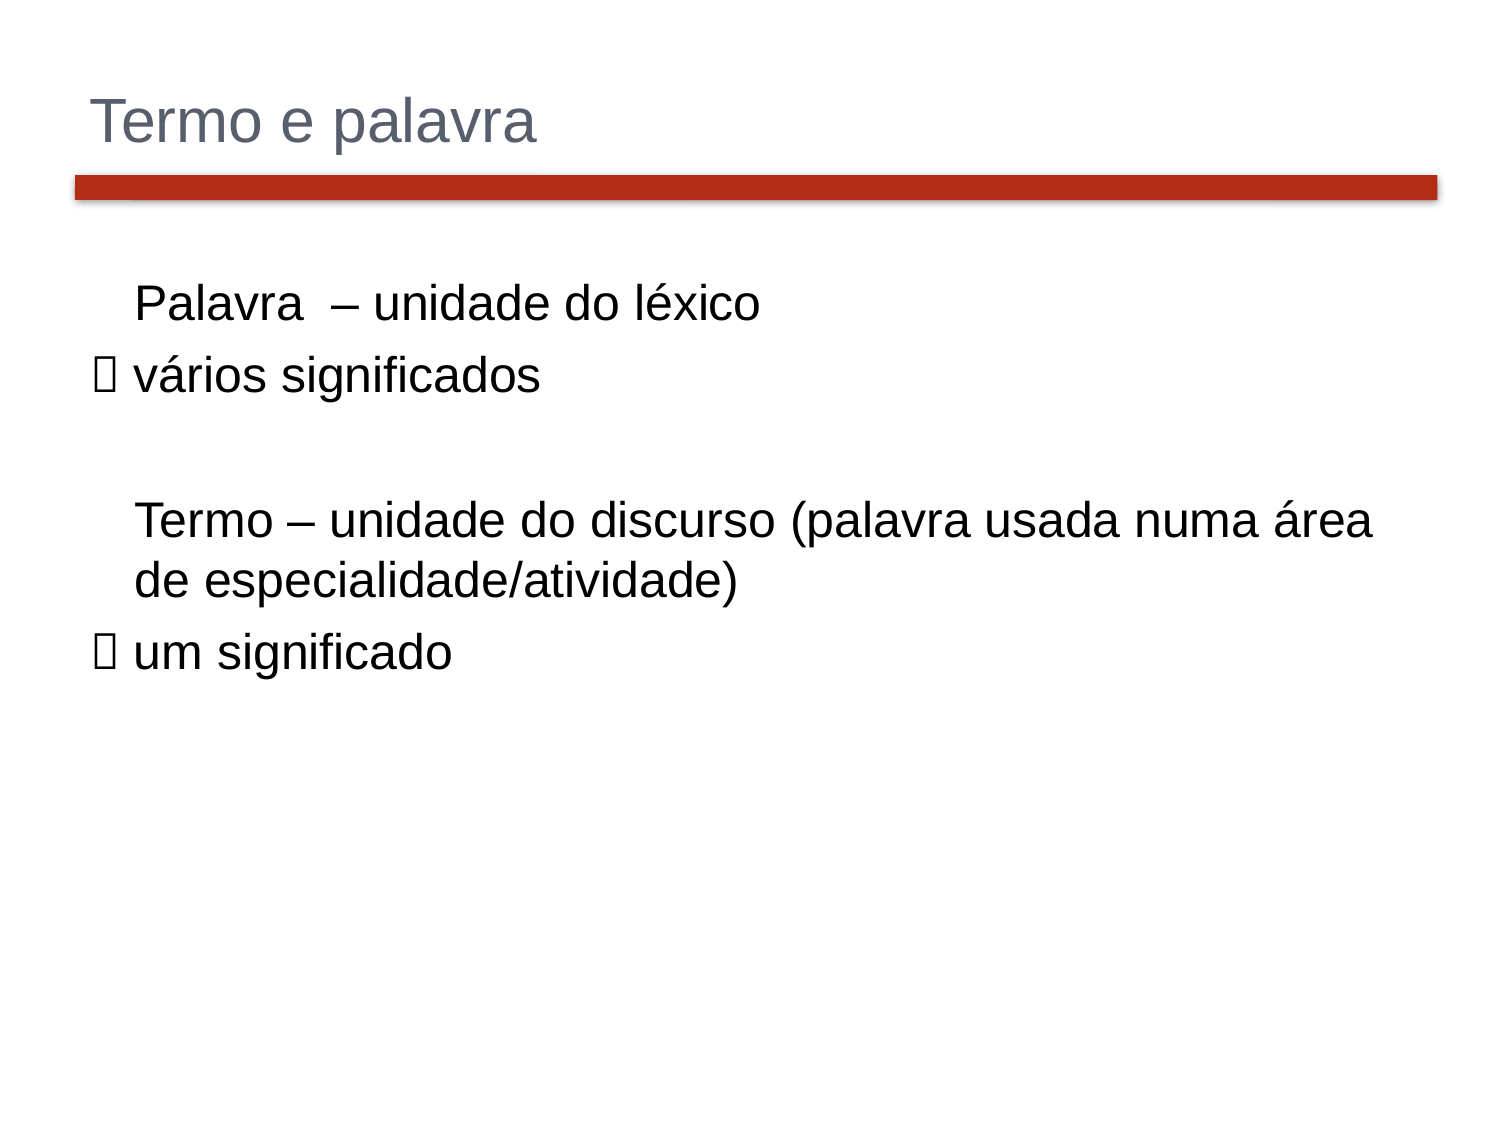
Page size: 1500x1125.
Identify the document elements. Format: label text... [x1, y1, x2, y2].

list Palavra – unidade do léxico  vários significados Termo – unidade do discurso (palavra usada numa área de especialidade/atividade)  um significado [74, 262, 1438, 1063]
title Termo e palavra [75, 45, 1438, 163]
